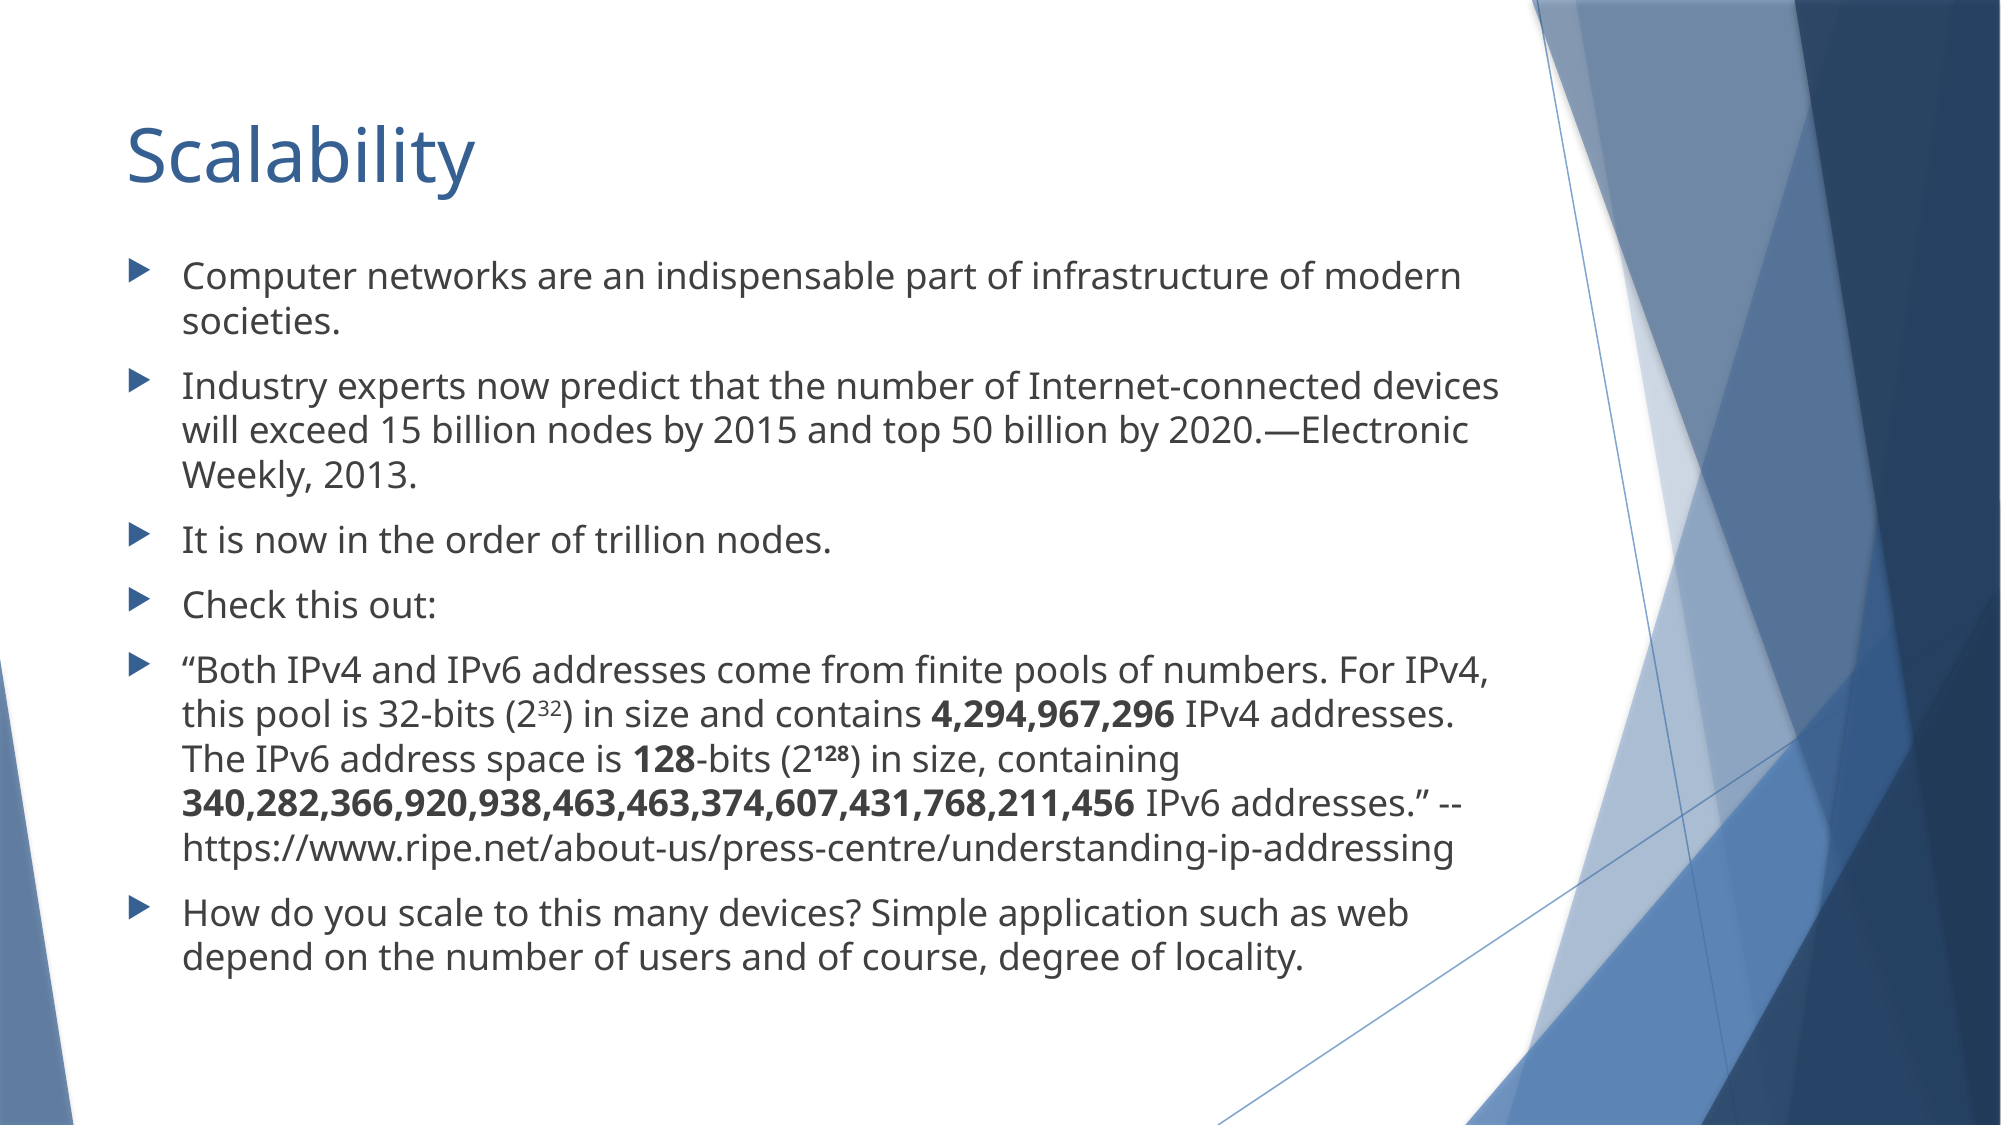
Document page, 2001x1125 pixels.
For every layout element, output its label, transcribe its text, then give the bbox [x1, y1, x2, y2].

list Computer networks are an indispensable part of infrastructure of modern societies. Industry experts now predict that the number of Internet-connected devices will exceed 15 billion nodes by 2015 and top 50 billion by 2020.—Electronic Weekly, 2013. It is now in the order of trillion nodes. Check this out: “Both IPv4 and IPv6 addresses come from finite pools of numbers. For IPv4, this pool is 32-bits (232) in size and contains 4,294,967,296 IPv4 addresses. The IPv6 address space is 128-bits (2128) in size, containing 340,282,366,920,938,463,463,374,607,431,768,211,456 IPv6 addresses.” --https://www.ripe.net/about-us/press-centre/understanding-ip-addressing How do you scale to this many devices? Simple application such as web depend on the number of users and of course, degree of locality. [111, 245, 1522, 992]
title Scalability [111, 99, 1522, 209]
